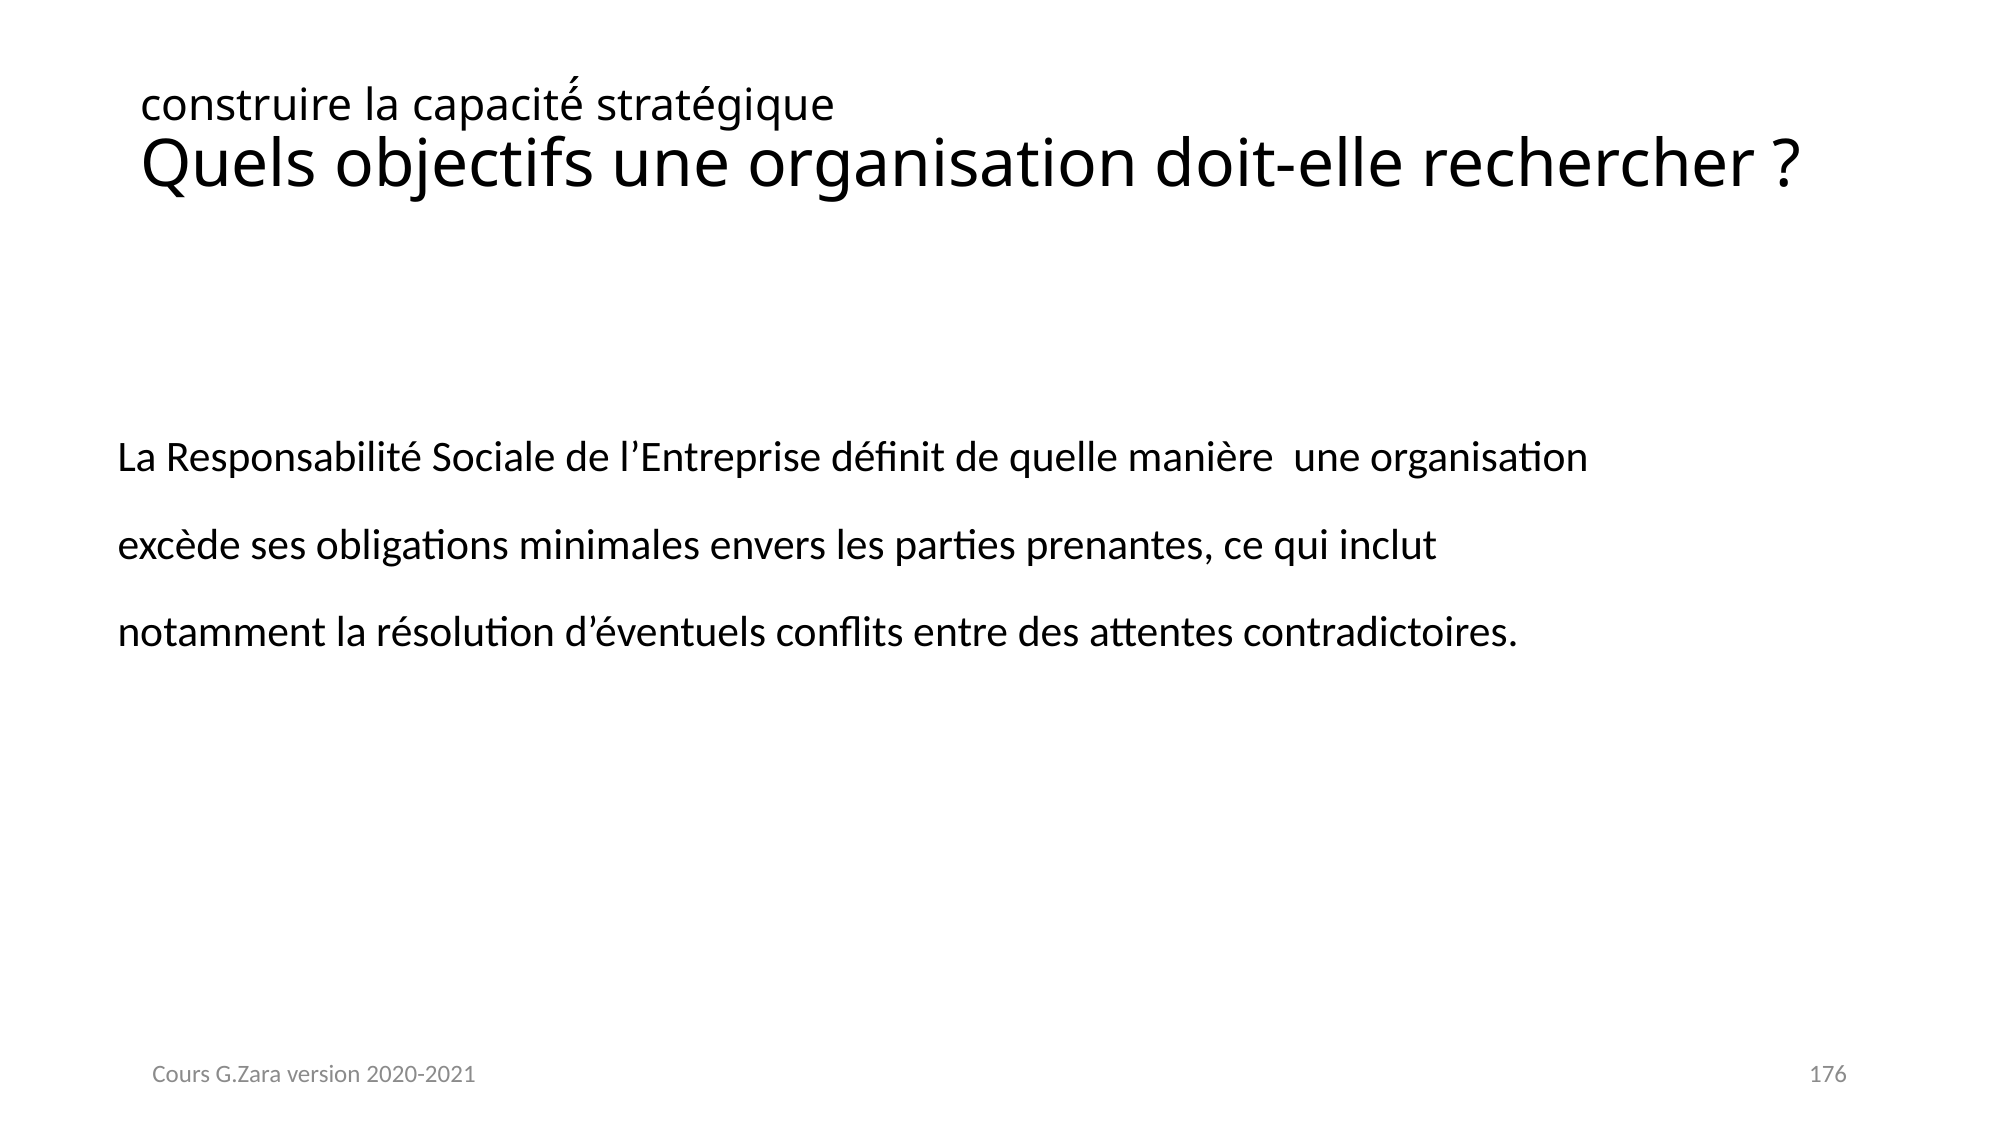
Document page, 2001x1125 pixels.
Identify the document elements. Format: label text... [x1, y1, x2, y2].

list La Responsabilité Sociale de l’Entreprise définit de quelle manière une organisation excède ses obligations minimales envers les parties prenantes, ce qui inclut notamment la résolution d’éventuels conflits entre des attentes contradictoires. [102, 337, 1898, 723]
title construire la capacité́ stratégique Quels objectifs une organisation doit-elle rechercher ? [125, 68, 1850, 286]
slide_number Cours G.Zara version 2020-2021 [137, 1042, 588, 1103]
slide_number 176 [1412, 1042, 1863, 1103]
